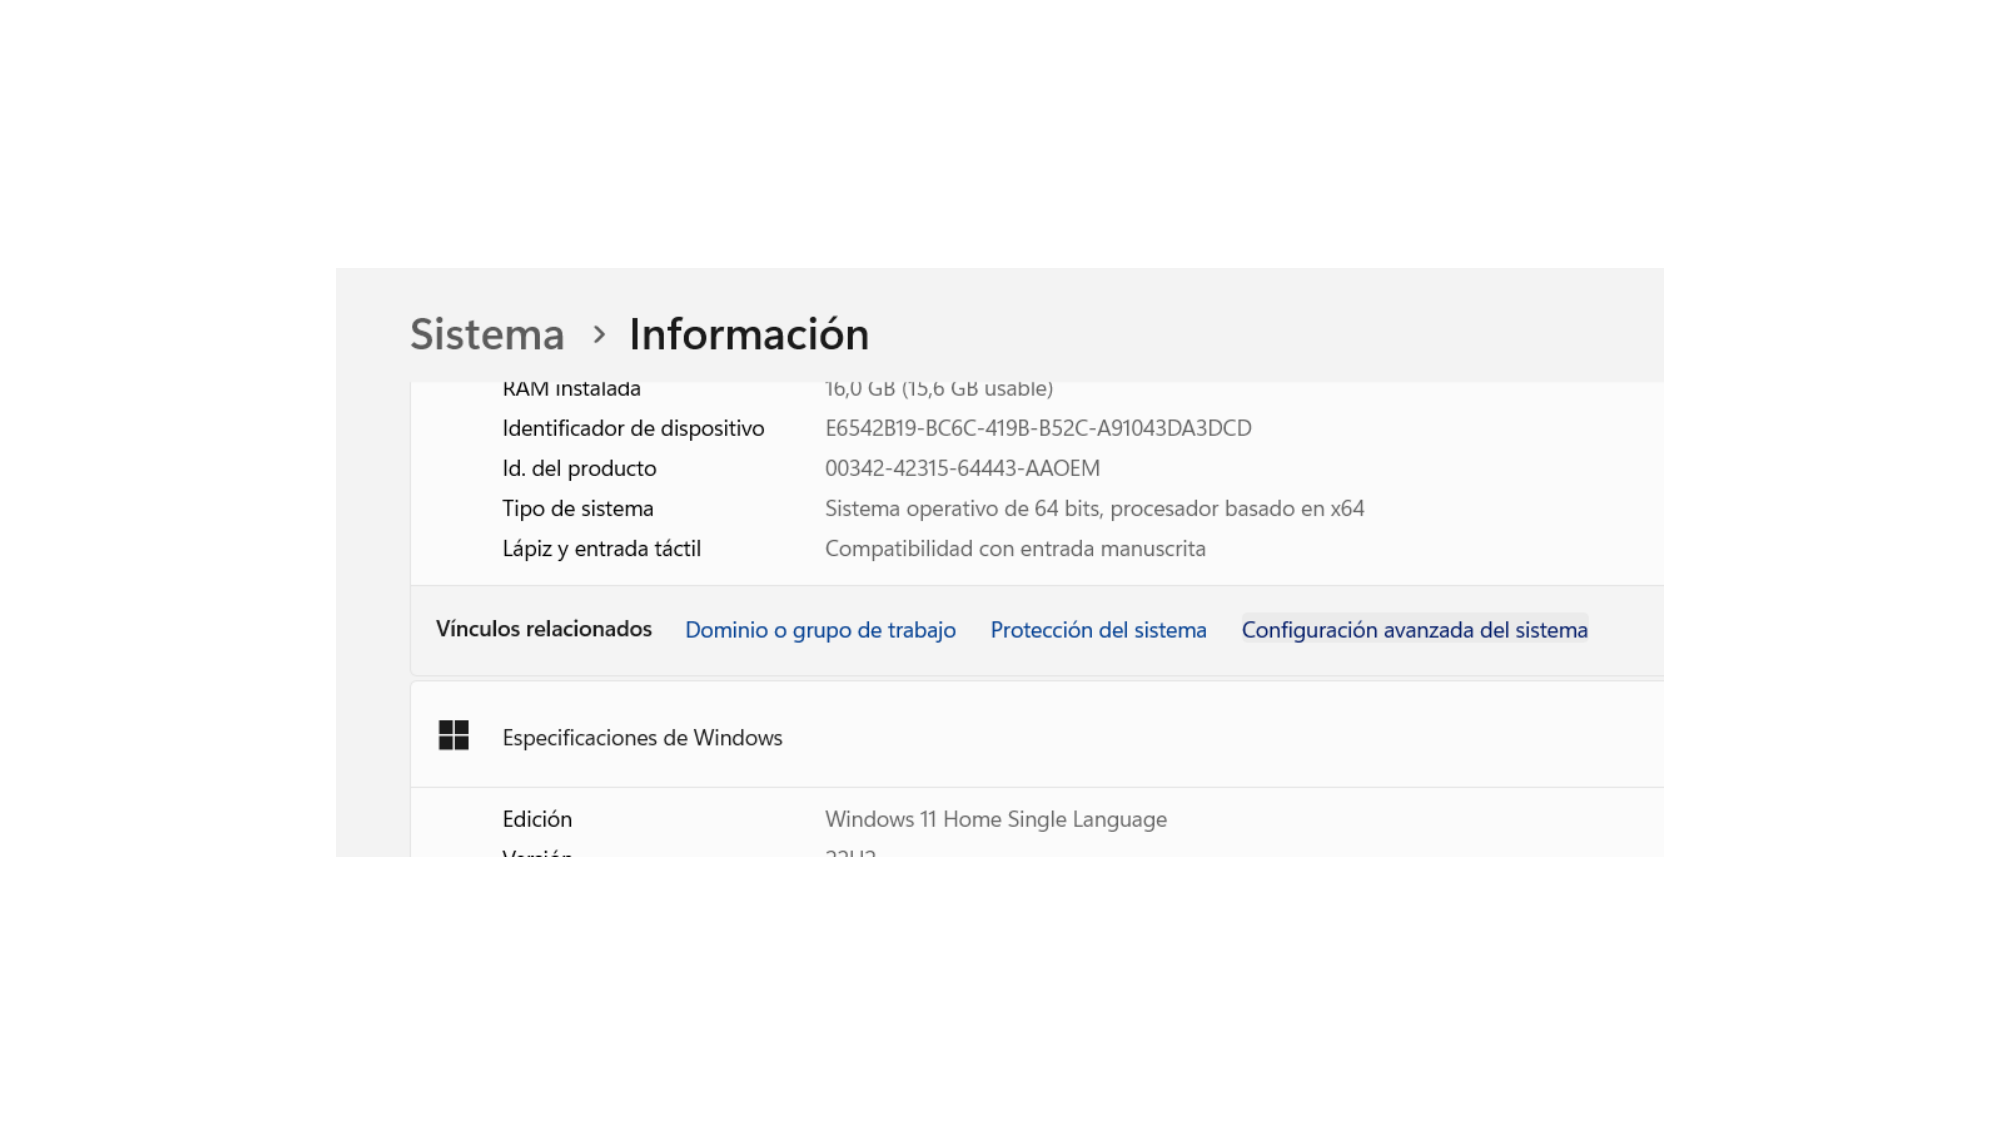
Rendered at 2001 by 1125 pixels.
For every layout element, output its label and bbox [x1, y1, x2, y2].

picture [336, 268, 1664, 857]
